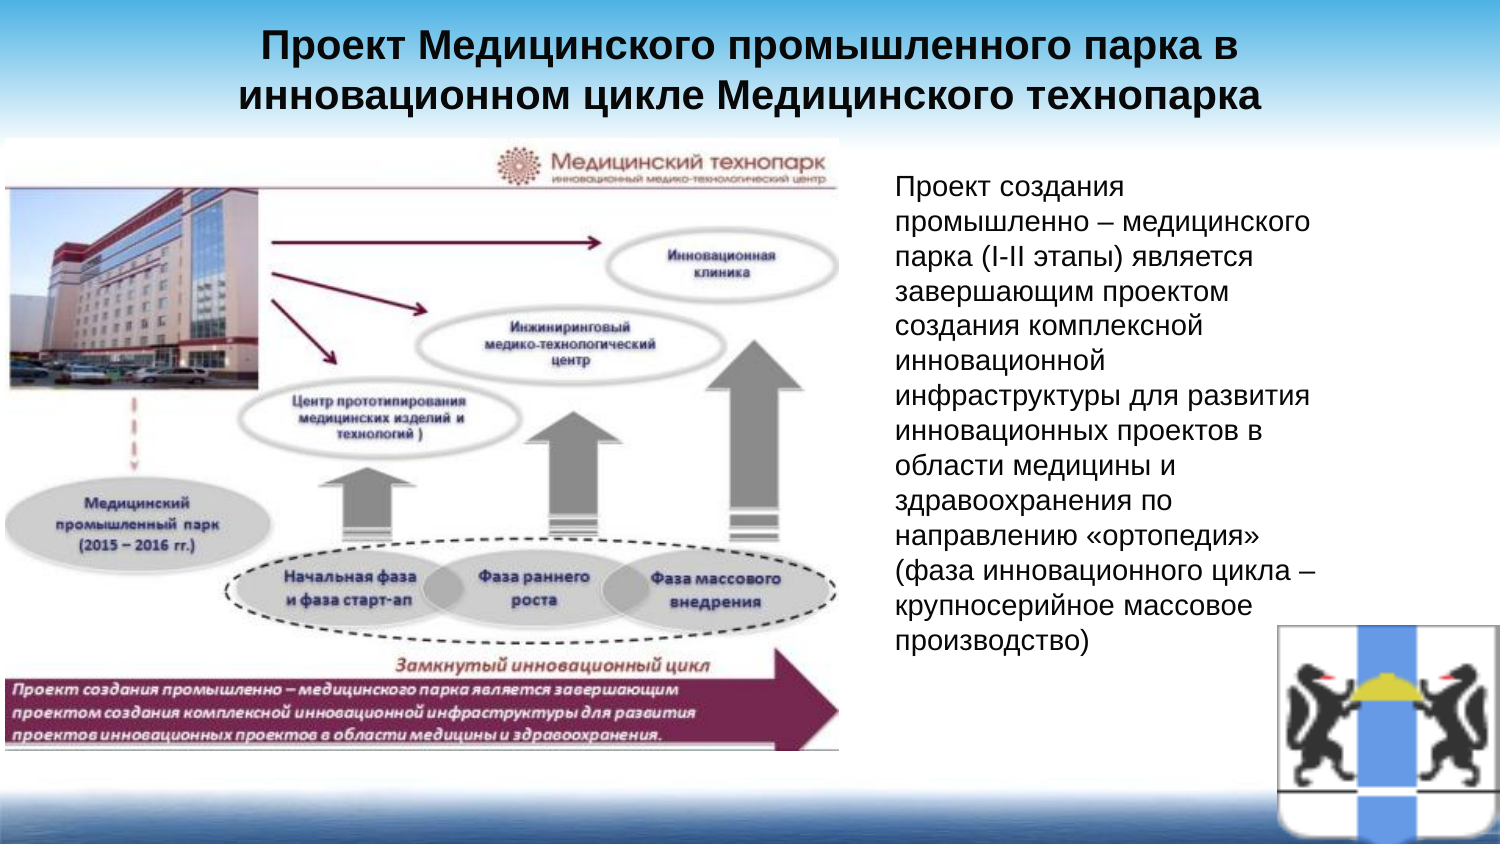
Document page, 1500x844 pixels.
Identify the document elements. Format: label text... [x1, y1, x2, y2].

list Проект создания промышленно – медицинского парка (I-II этапы) является завершающим проектом создания комплексной инновационной инфраструктуры для развития инновационных проектов в области медицины и здравоохранения по направлению «ортопедия» (фаза инновационного цикла – крупносерийное массовое производство) [879, 159, 1341, 779]
picture [0, 625, 1500, 844]
picture [5, 138, 839, 751]
title Проект Медицинского промышленного парка в инновационном цикле Медицинского технопарка [74, 0, 1426, 136]
